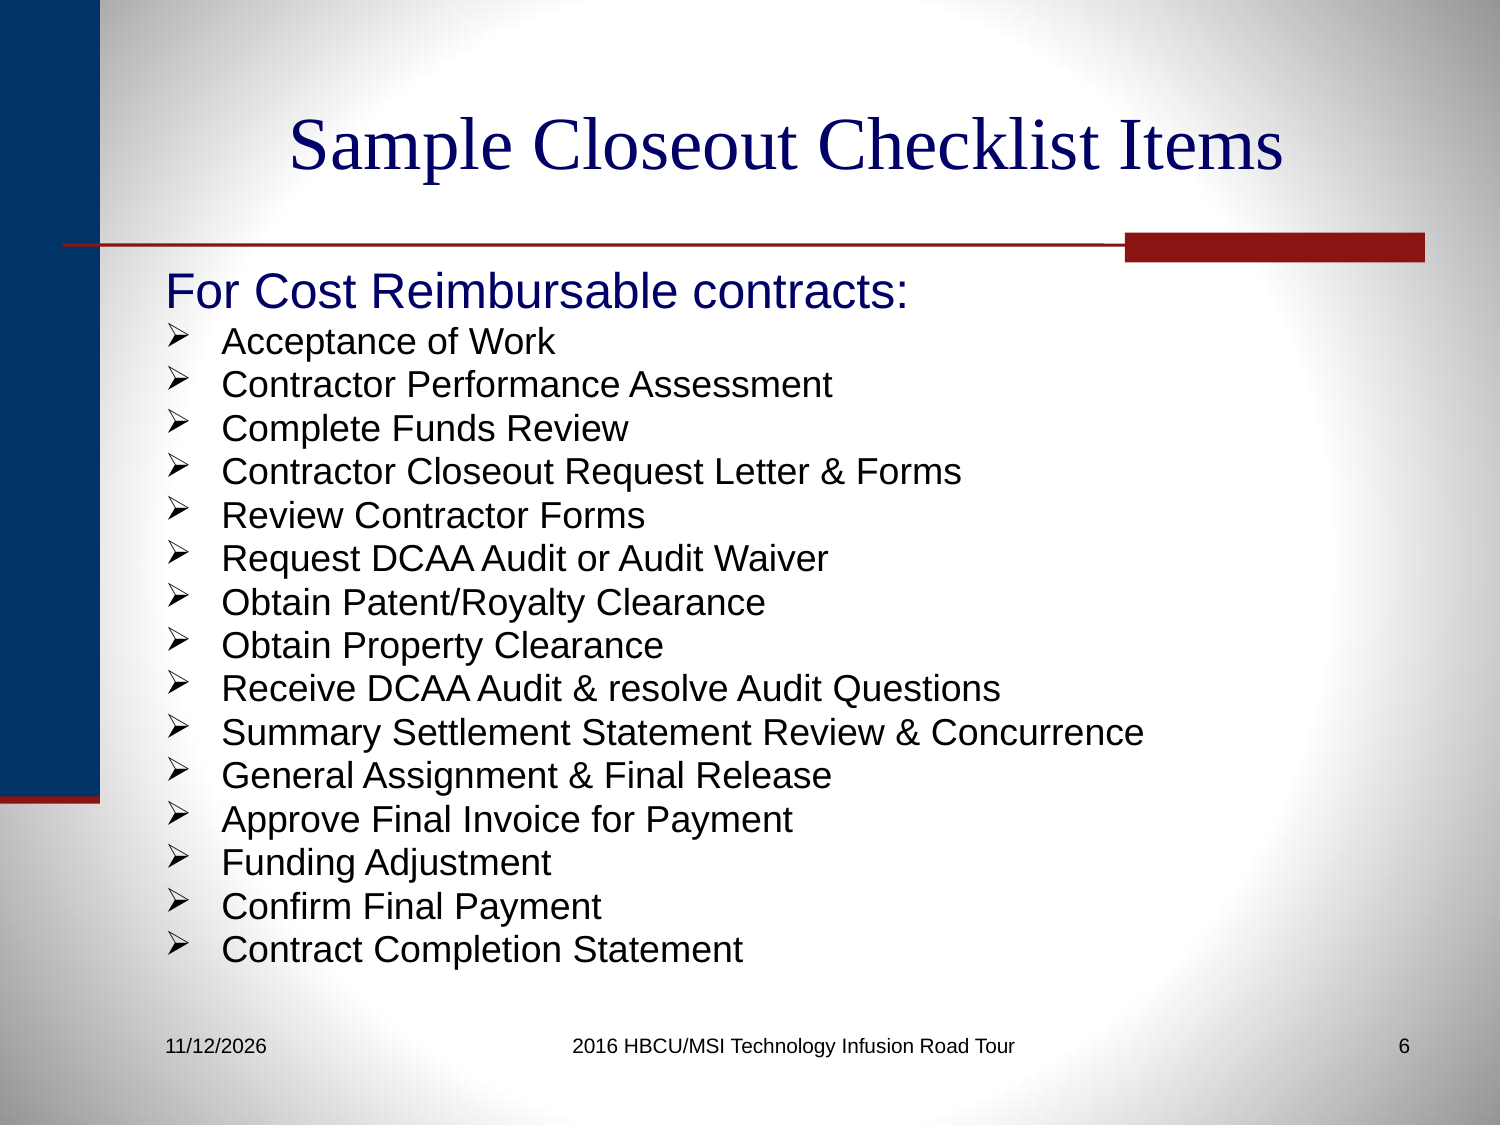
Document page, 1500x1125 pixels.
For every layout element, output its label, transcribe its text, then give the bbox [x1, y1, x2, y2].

title Sample Closeout Checklist Items [149, 45, 1426, 234]
list For Cost Reimbursable contracts: Acceptance of Work Contractor Performance Assessment Complete Funds Review Contractor Closeout Request Letter & Forms Review Contractor Forms Request DCAA Audit or Audit Waiver Obtain Patent/Royalty Clearance Obtain Property Clearance Receive DCAA Audit & resolve Audit Questions Summary Settlement Statement Review & Concurrence General Assignment & Final Release Approve Final Invoice for Payment Funding Adjustment Confirm Final Payment Contract Completion Statement [149, 262, 1426, 1006]
picture [0, 0, 1500, 1125]
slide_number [149, 1025, 476, 1101]
slide_number 6 [1112, 1024, 1426, 1101]
footer 2016 HBCU/MSI Technology Infusion Road Tour [549, 1024, 1038, 1101]
